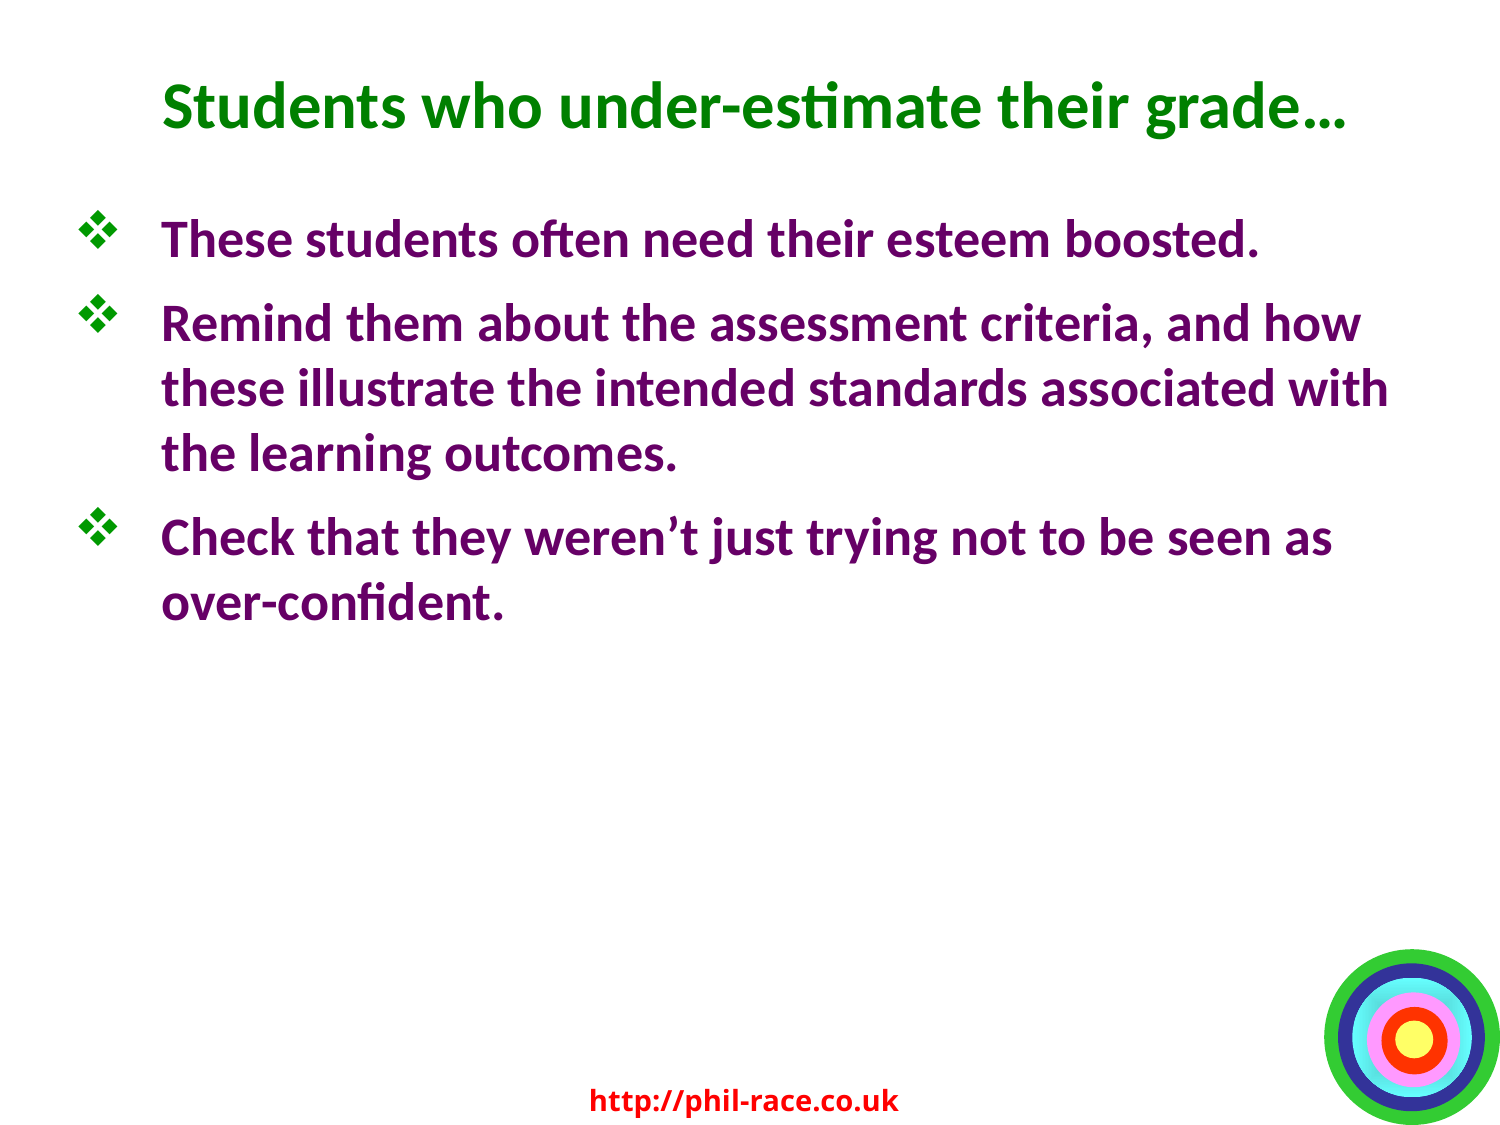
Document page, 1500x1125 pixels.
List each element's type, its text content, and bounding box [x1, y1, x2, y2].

title Students who under-estimate their grade… [40, 30, 1471, 185]
list These students often need their esteem boosted. Remind them about the assessment criteria, and how these illustrate the intended standards associated with the learning outcomes. Check that they weren’t just trying not to be seen as over-confident. [58, 196, 1471, 963]
